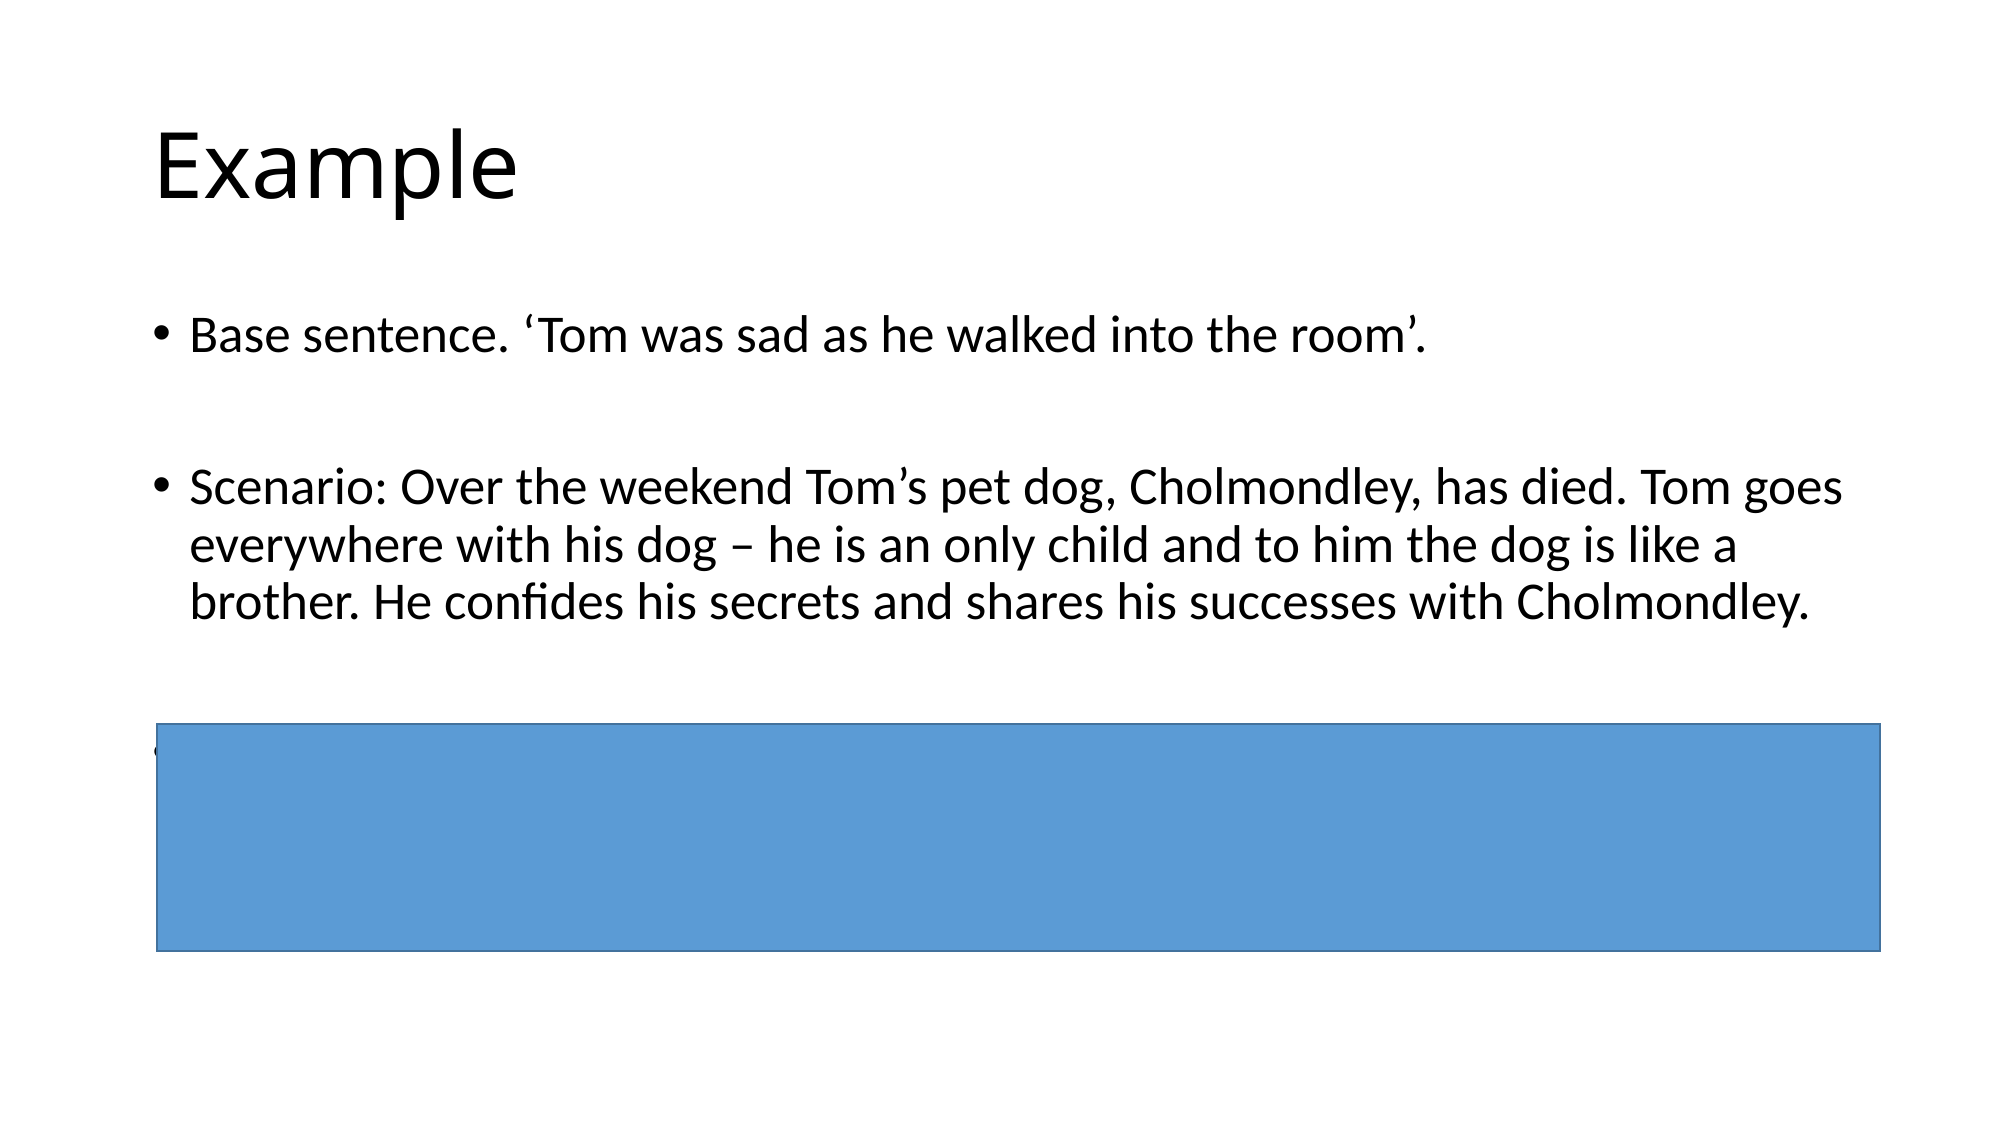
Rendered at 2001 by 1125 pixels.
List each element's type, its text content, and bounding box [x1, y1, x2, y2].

text_box [156, 723, 1881, 952]
list Base sentence. ‘Tom was sad as he walked into the room’. Scenario: Over the weekend Tom’s pet dog, Cholmondley, has died. Tom goes everywhere with his dog – he is an only child and to him the dog is like a brother. He confides his secrets and shares his successes with Cholmondley. New sentence: Dragging his feet as though each step was a step through thick treacle, Tom trudged into the classroom – eyes lowered, his pale hand clutching at his bag, a piece of paper clasped in his right hand, held to his chest. [137, 299, 1863, 1014]
title Example [137, 59, 1863, 278]
